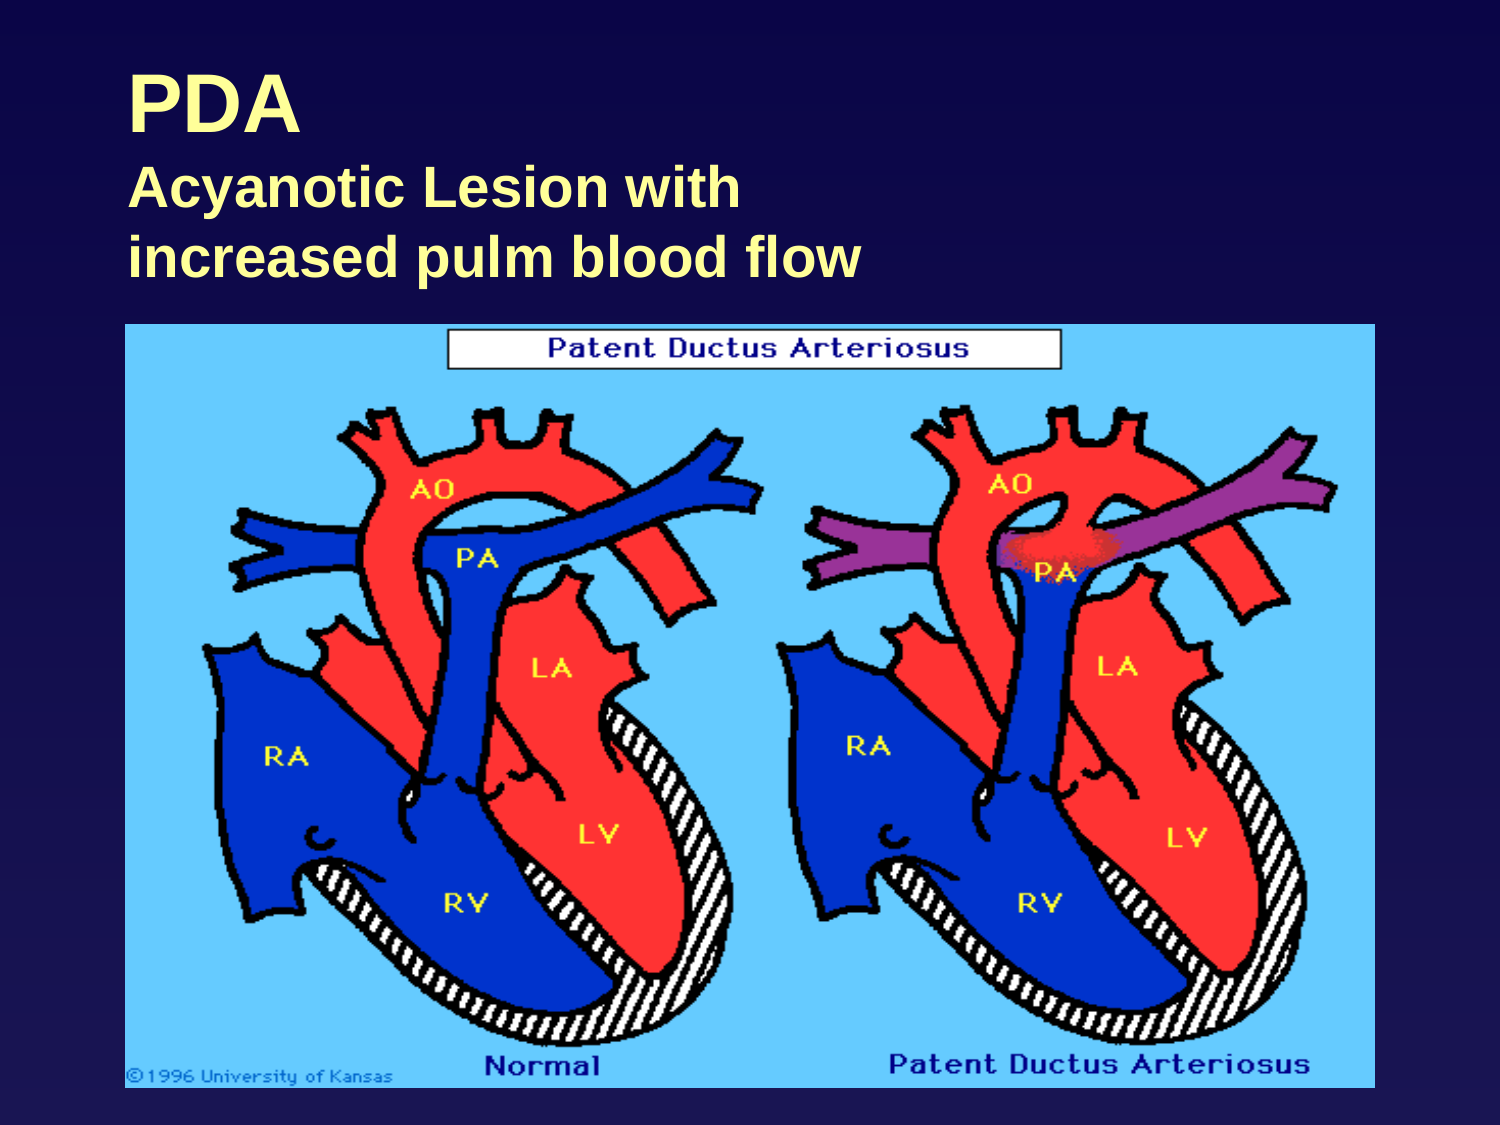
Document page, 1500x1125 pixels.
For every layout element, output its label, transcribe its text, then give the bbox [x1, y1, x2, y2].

title PDA Acyanotic Lesion with increased pulm blood flow [112, 75, 1388, 263]
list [124, 324, 1376, 1088]
